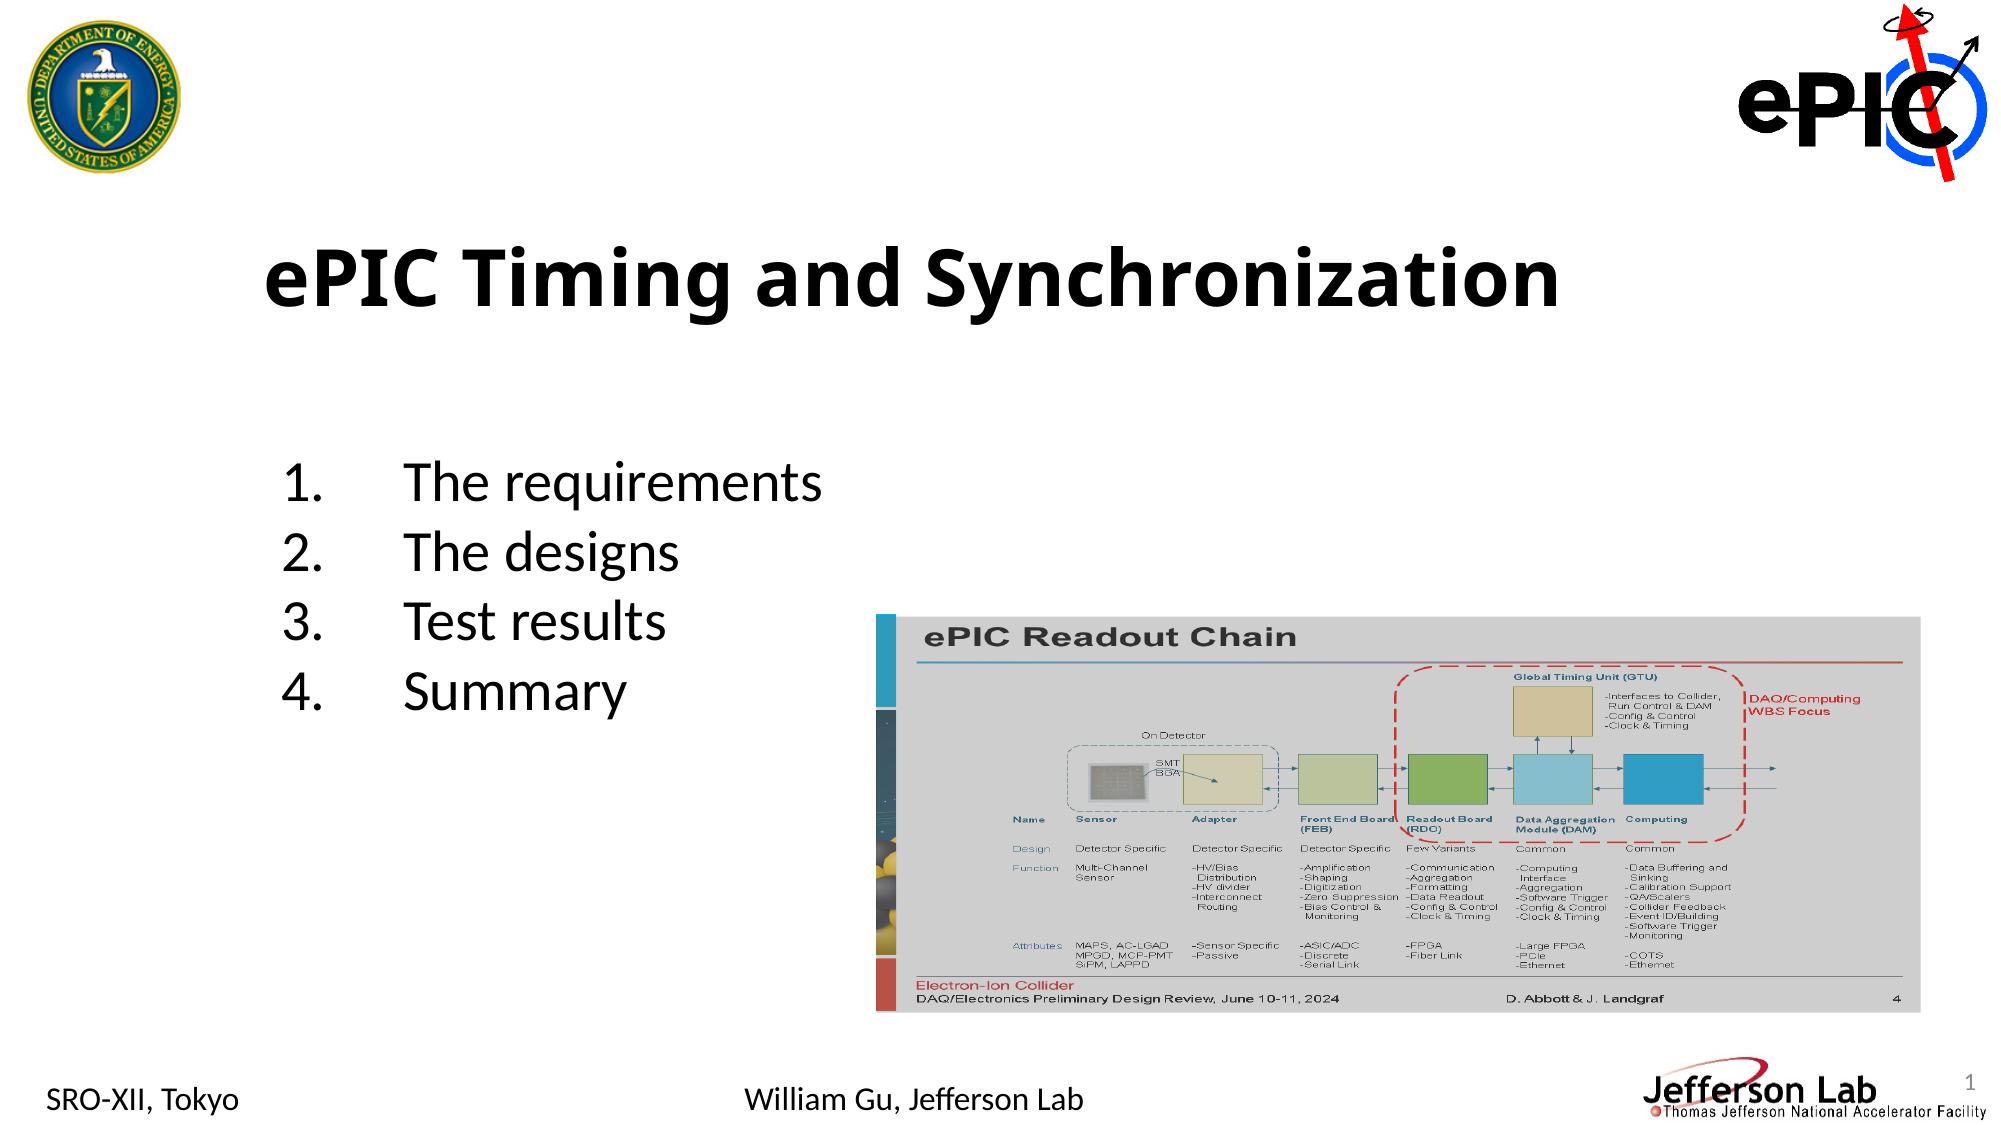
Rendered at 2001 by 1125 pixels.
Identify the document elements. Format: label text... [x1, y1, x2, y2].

slide_number 1 [1541, 1050, 1992, 1111]
picture [1635, 1111, 1992, 1125]
subtitle The requirements The designs Test results Summary [266, 435, 903, 775]
picture [21, 16, 186, 175]
text_box [875, 616, 1922, 1014]
title ePIC Timing and Synchronization [248, 193, 1605, 369]
picture [1733, 0, 1992, 186]
picture [876, 614, 1921, 1011]
